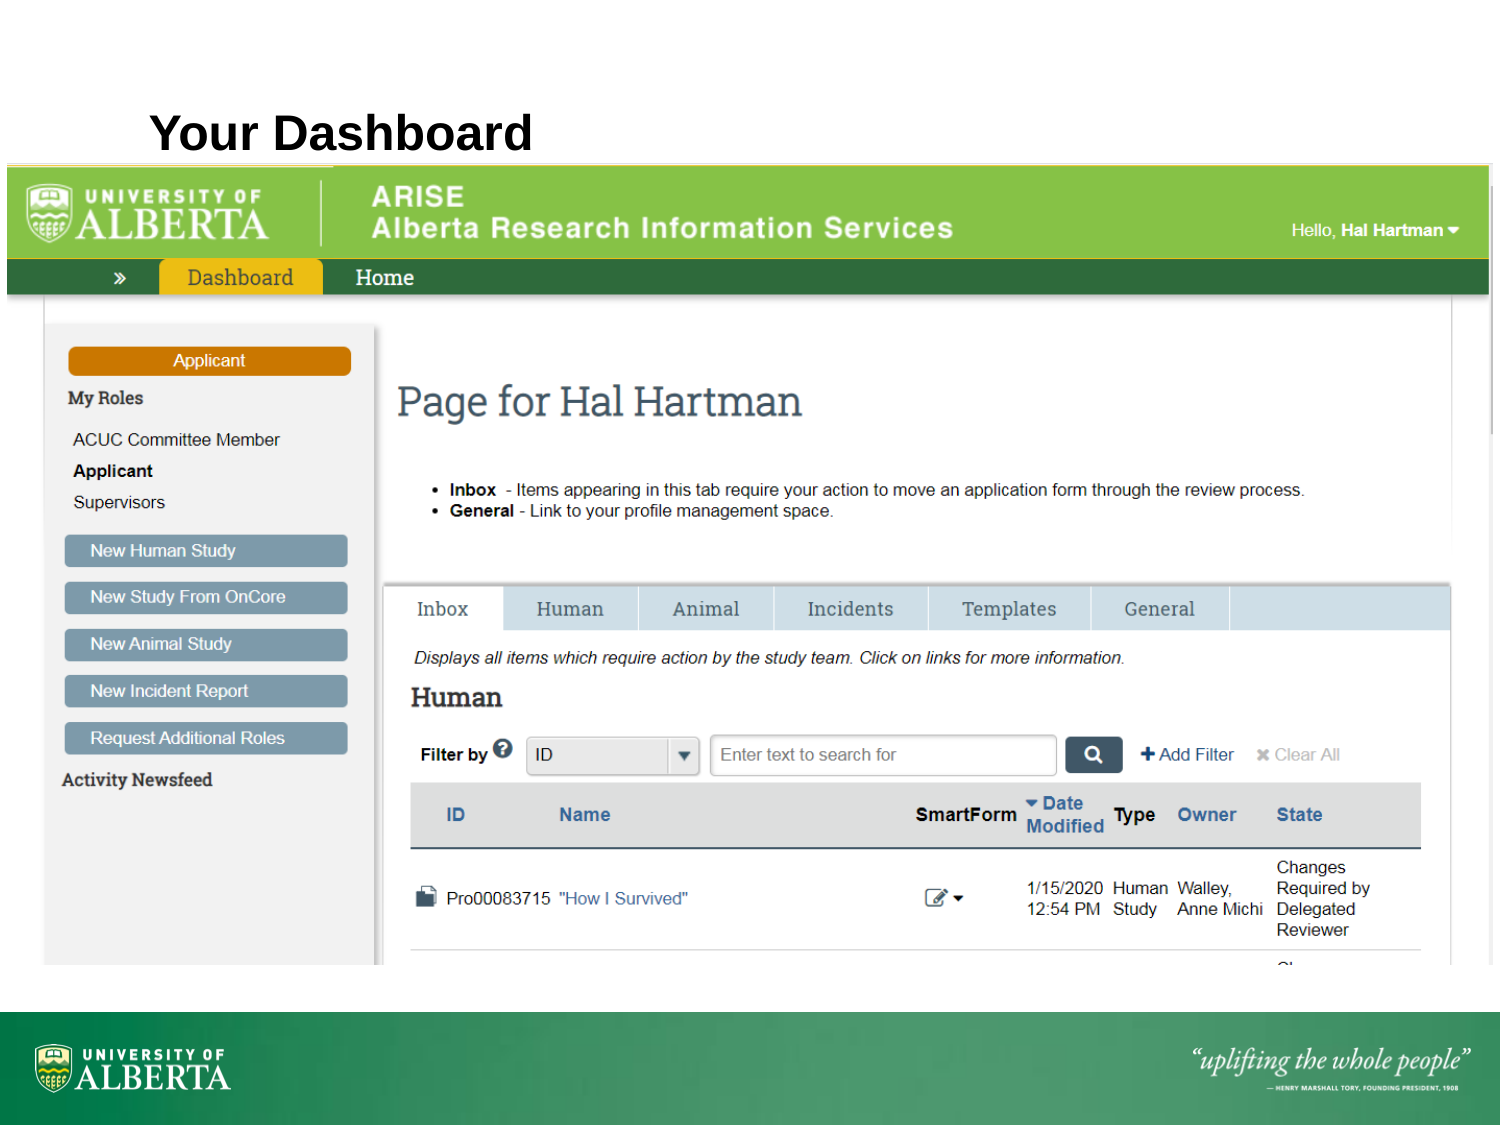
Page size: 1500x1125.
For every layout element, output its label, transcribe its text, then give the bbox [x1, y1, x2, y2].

title Your Dashboard [133, 92, 1375, 158]
picture [7, 160, 1493, 965]
picture [0, 1012, 1500, 1125]
